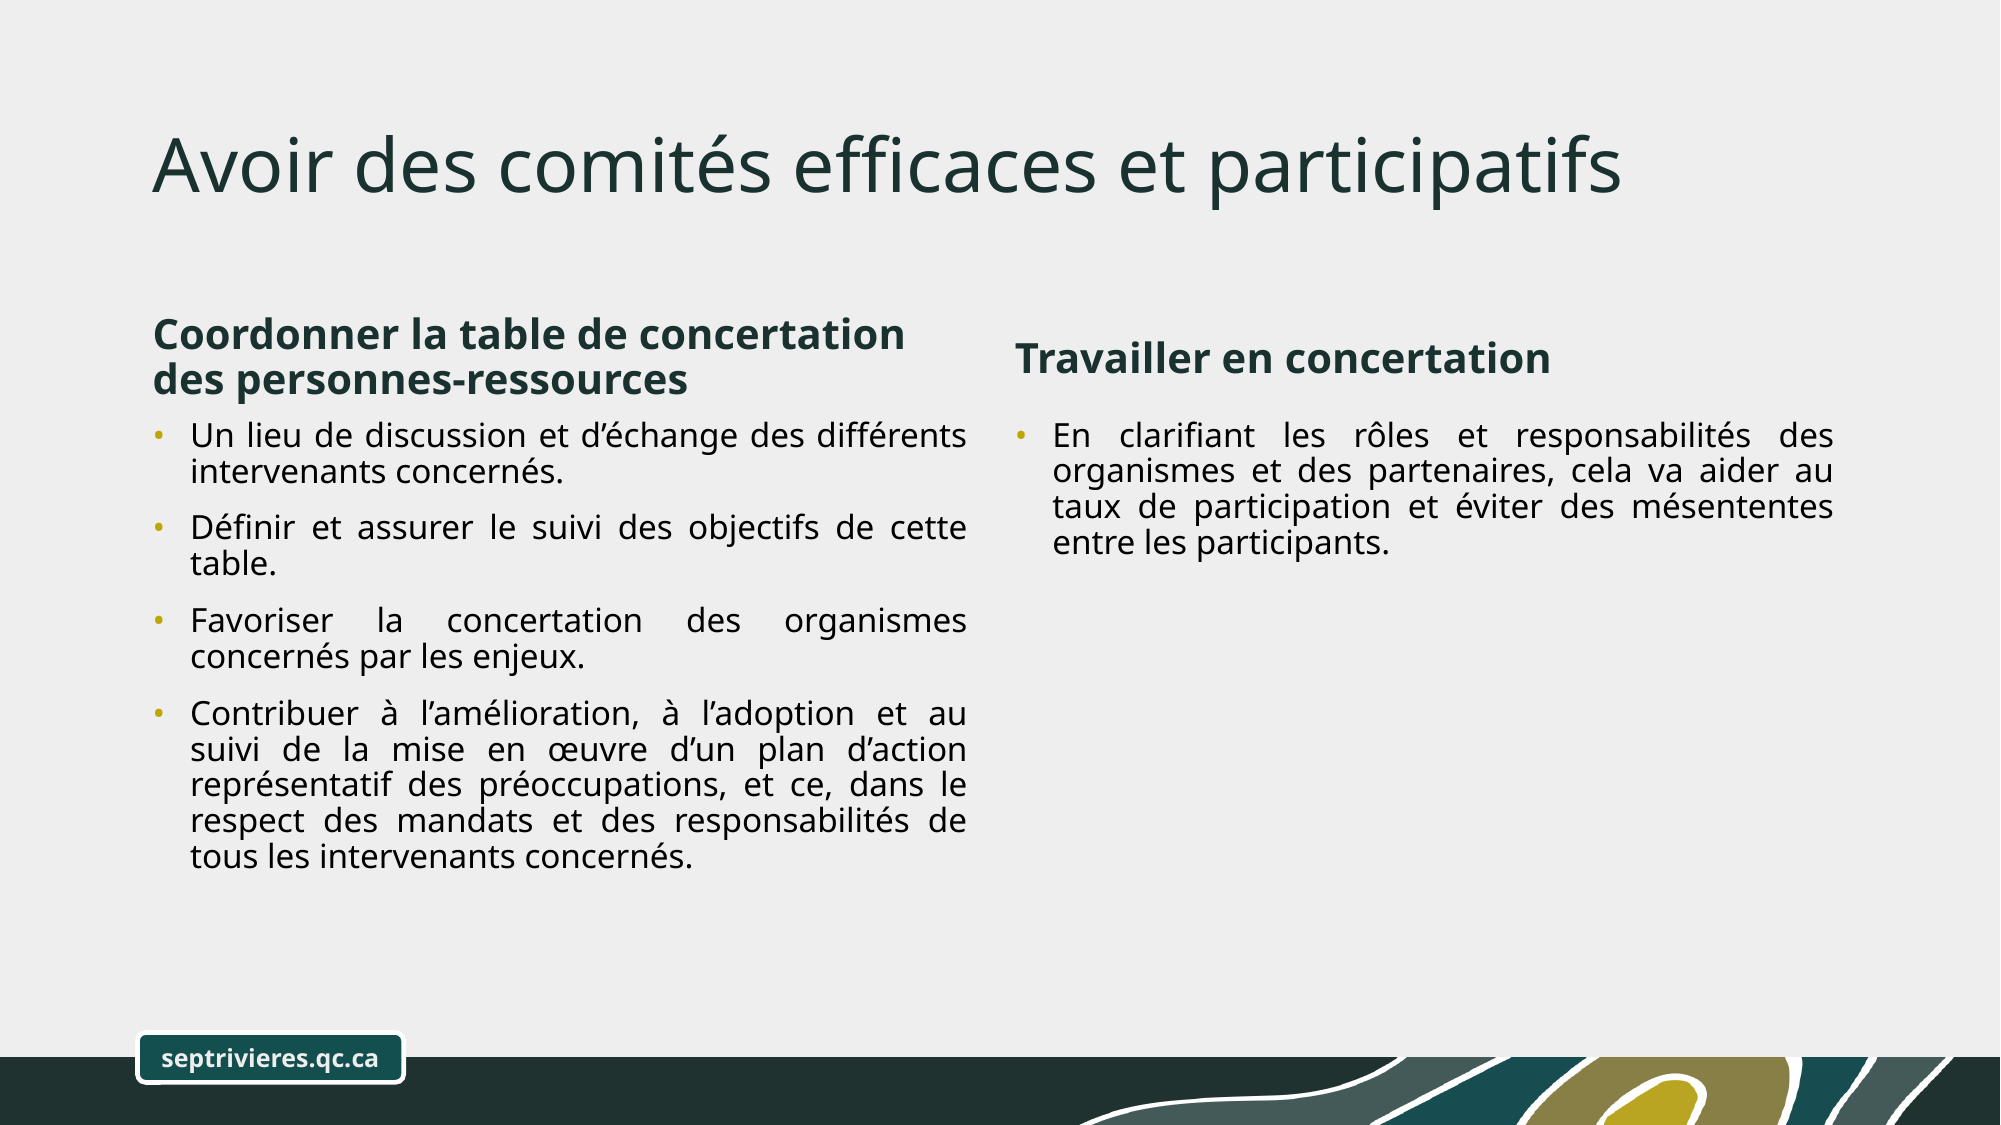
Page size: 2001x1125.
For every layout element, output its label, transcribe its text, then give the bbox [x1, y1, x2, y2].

title Avoir des comités efficaces et participatifs [137, 59, 1936, 278]
text_box En clarifiant les rôles et responsabilités des organismes et des partenaires, cela va aider au taux de participation et éviter des mésententes entre les participants. [999, 410, 1851, 706]
text_box Travailler en concertation [999, 322, 1851, 390]
list Un lieu de discussion et d’échange des différents intervenants concernés. Définir et assurer le suivi des objectifs de cette table. Favoriser la concertation des organismes concernés par les enjeux. Contribuer à l’amélioration, à l’adoption et au suivi de la mise en œuvre d’un plan d’action représentatif des préoccupations, et ce, dans le respect des mandats et des responsabilités de tous les intervenants concernés. [137, 410, 984, 1016]
picture [0, 1057, 2000, 1125]
list Coordonner la table de concertation des personnes-ressources [137, 275, 984, 410]
